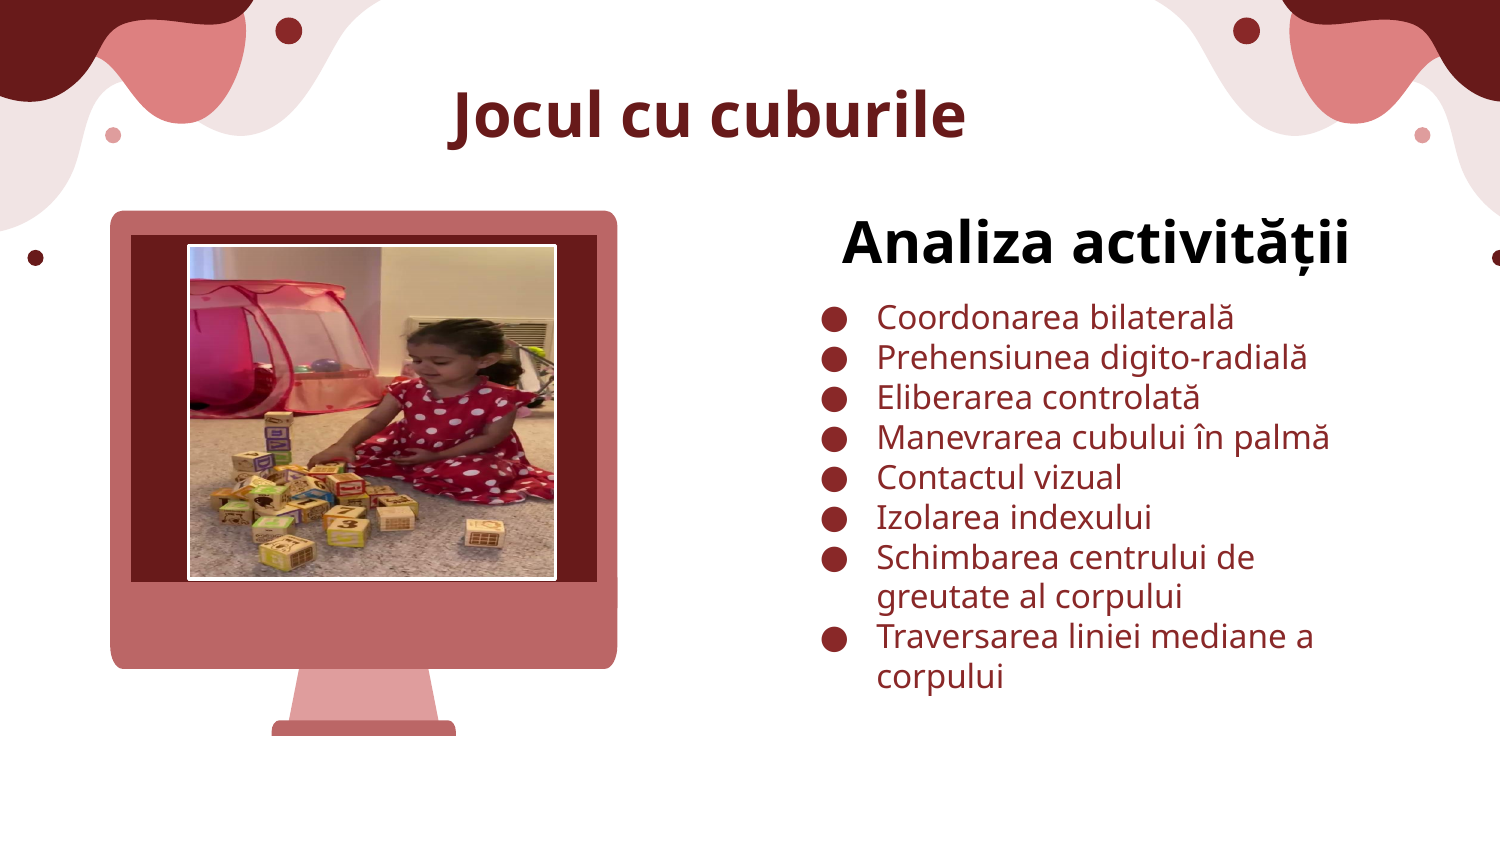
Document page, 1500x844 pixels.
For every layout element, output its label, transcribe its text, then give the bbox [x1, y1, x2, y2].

title Jocul cu cuburile [288, 59, 1148, 154]
text_box Analiza activității [827, 210, 1388, 270]
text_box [109, 210, 618, 737]
subtitle Coordonarea bilaterală Prehensiunea digito-radială Eliberarea controlată Manevrarea cubului în palmă Contactul vizual Izolarea indexului Schimbarea centrului de greutate al corpului Traversarea liniei mediane a corpului [786, 281, 1388, 763]
picture [189, 246, 555, 578]
